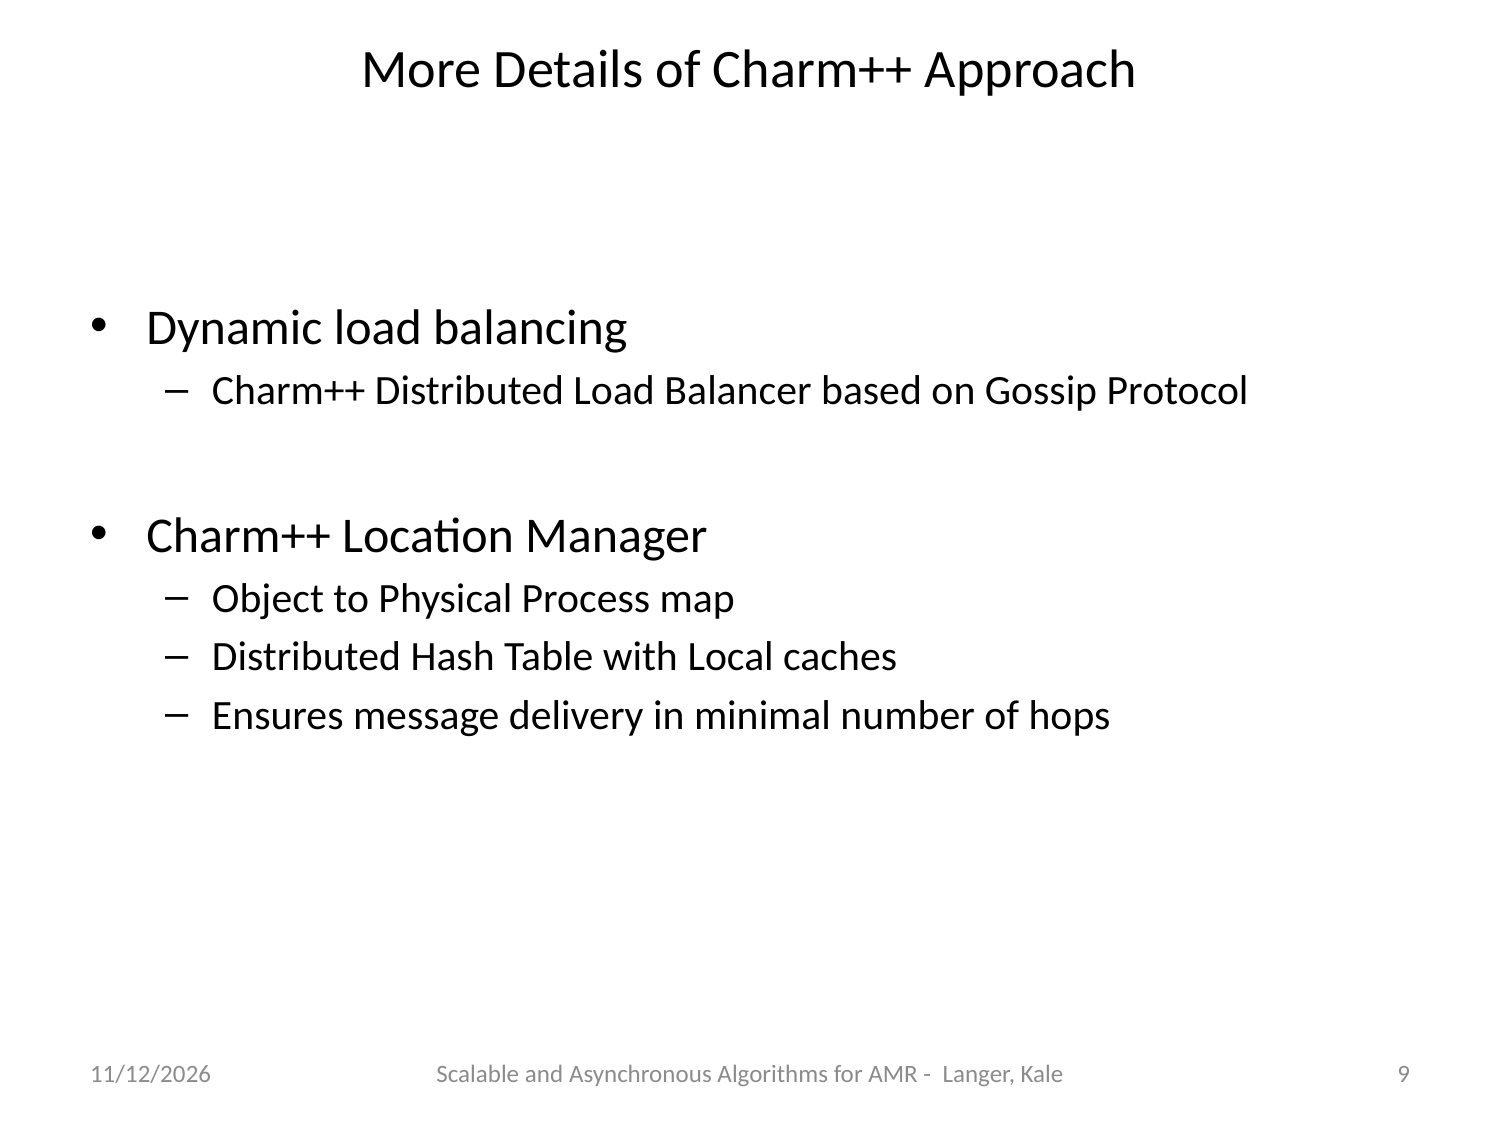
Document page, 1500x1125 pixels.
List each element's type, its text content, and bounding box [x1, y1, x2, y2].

slide_number 9 [1074, 1042, 1425, 1103]
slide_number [75, 1042, 340, 1103]
list More Details of Charm++ Approach Dynamic load balancing Charm++ Distributed Load Balancer based on Gossip Protocol Charm++ Location Manager Object to Physical Process map Distributed Hash Table with Local caches Ensures message delivery in minimal number of hops [75, 25, 1425, 1005]
footer Scalable and Asynchronous Algorithms for AMR - Langer, Kale [340, 1042, 1074, 1103]
